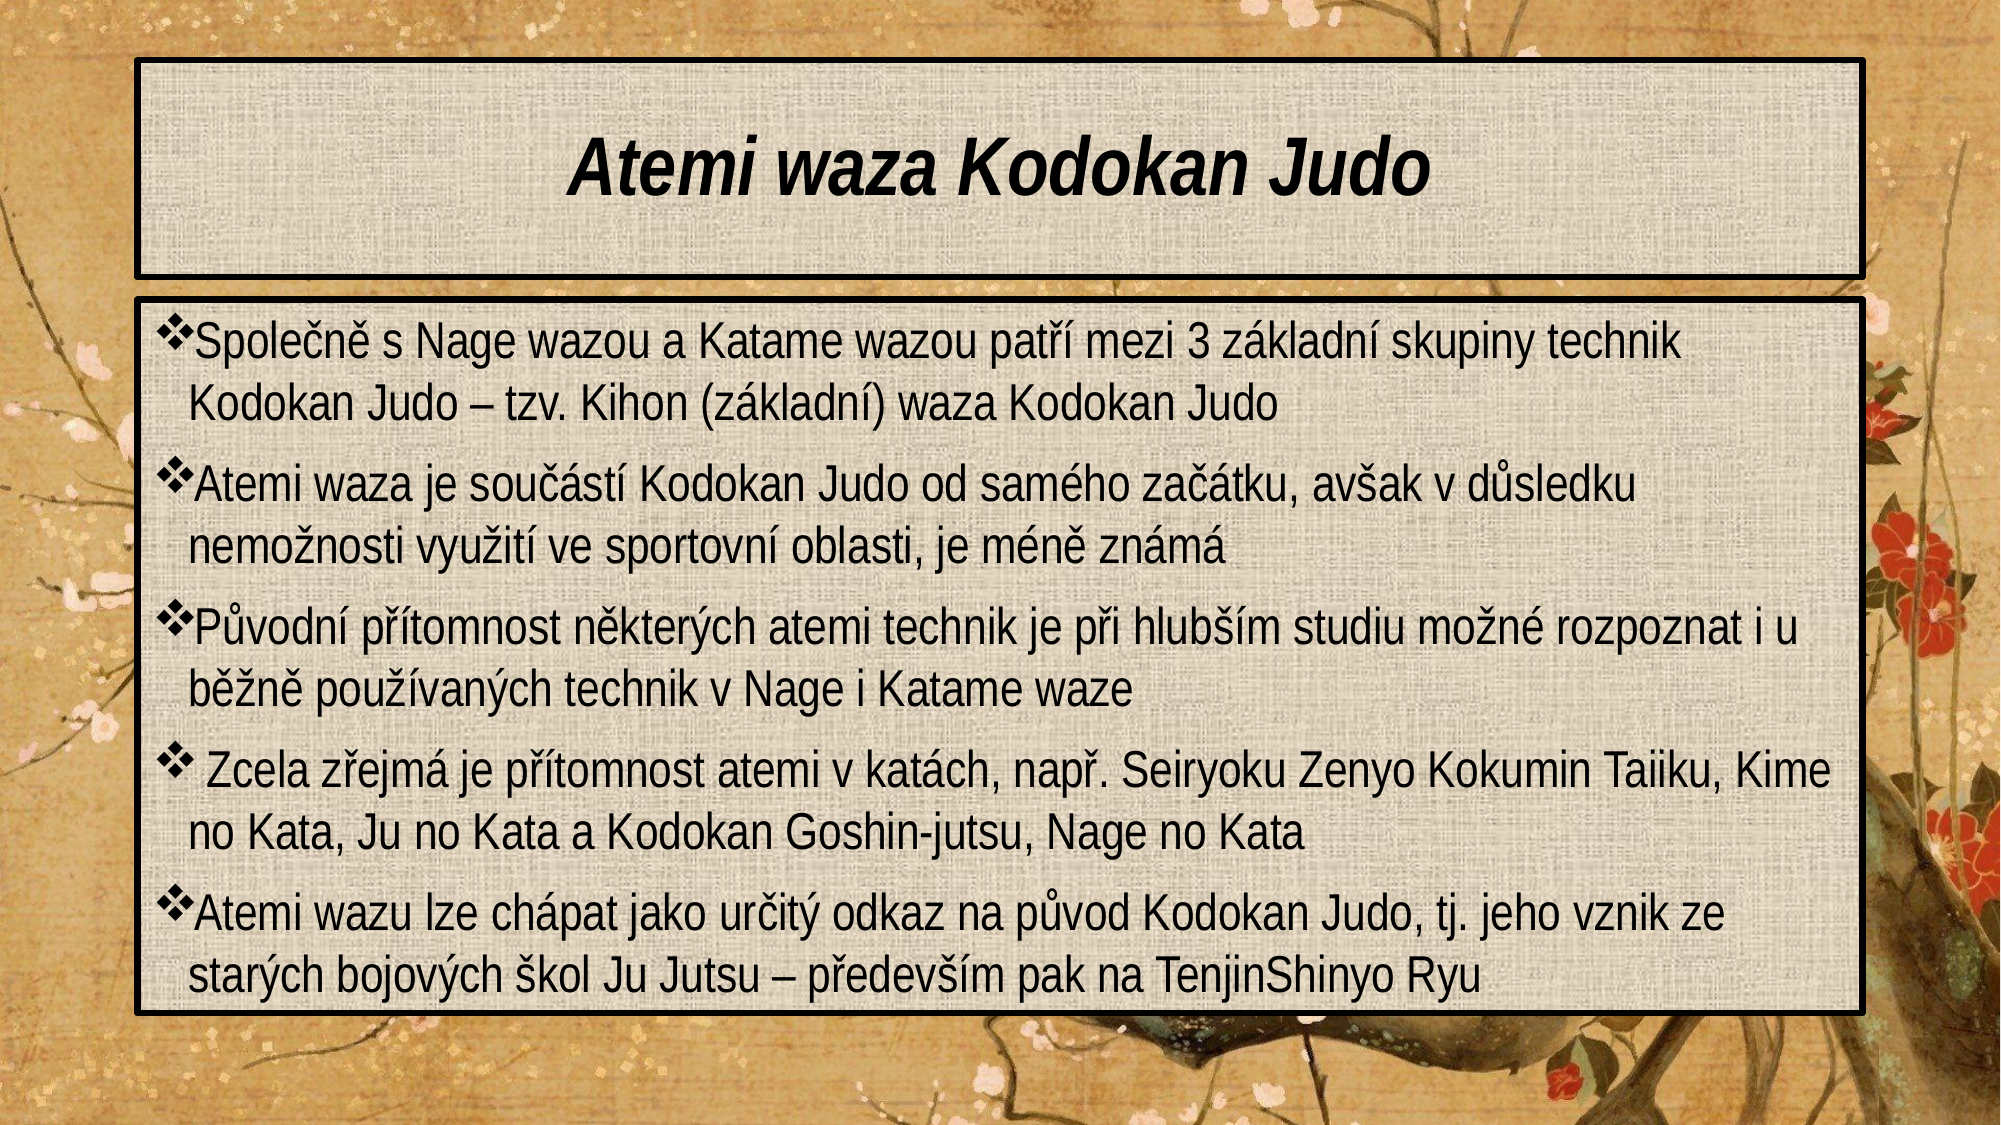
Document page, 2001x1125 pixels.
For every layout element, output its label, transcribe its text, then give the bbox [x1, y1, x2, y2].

picture [0, 0, 2001, 1125]
list Společně s Nage wazou a Katame wazou patří mezi 3 základní skupiny technik Kodokan Judo – tzv. Kihon (základní) waza Kodokan Judo Atemi waza je součástí Kodokan Judo od samého začátku, avšak v důsledku nemožnosti využití ve sportovní oblasti, je méně známá Původní přítomnost některých atemi technik je při hlubším studiu možné rozpoznat i u běžně používaných technik v Nage i Katame waze Zcela zřejmá je přítomnost atemi v katách, např. Seiryoku Zenyo Kokumin Taiiku, Kime no Kata, Ju no Kata a Kodokan Goshin-jutsu, Nage no Kata Atemi wazu lze chápat jako určitý odkaz na původ Kodokan Judo, tj. jeho vznik ze starých bojových škol Ju Jutsu – především pak na TenjinShinyo Ryu [137, 299, 1863, 1014]
title Atemi waza Kodokan Judo [137, 59, 1863, 278]
